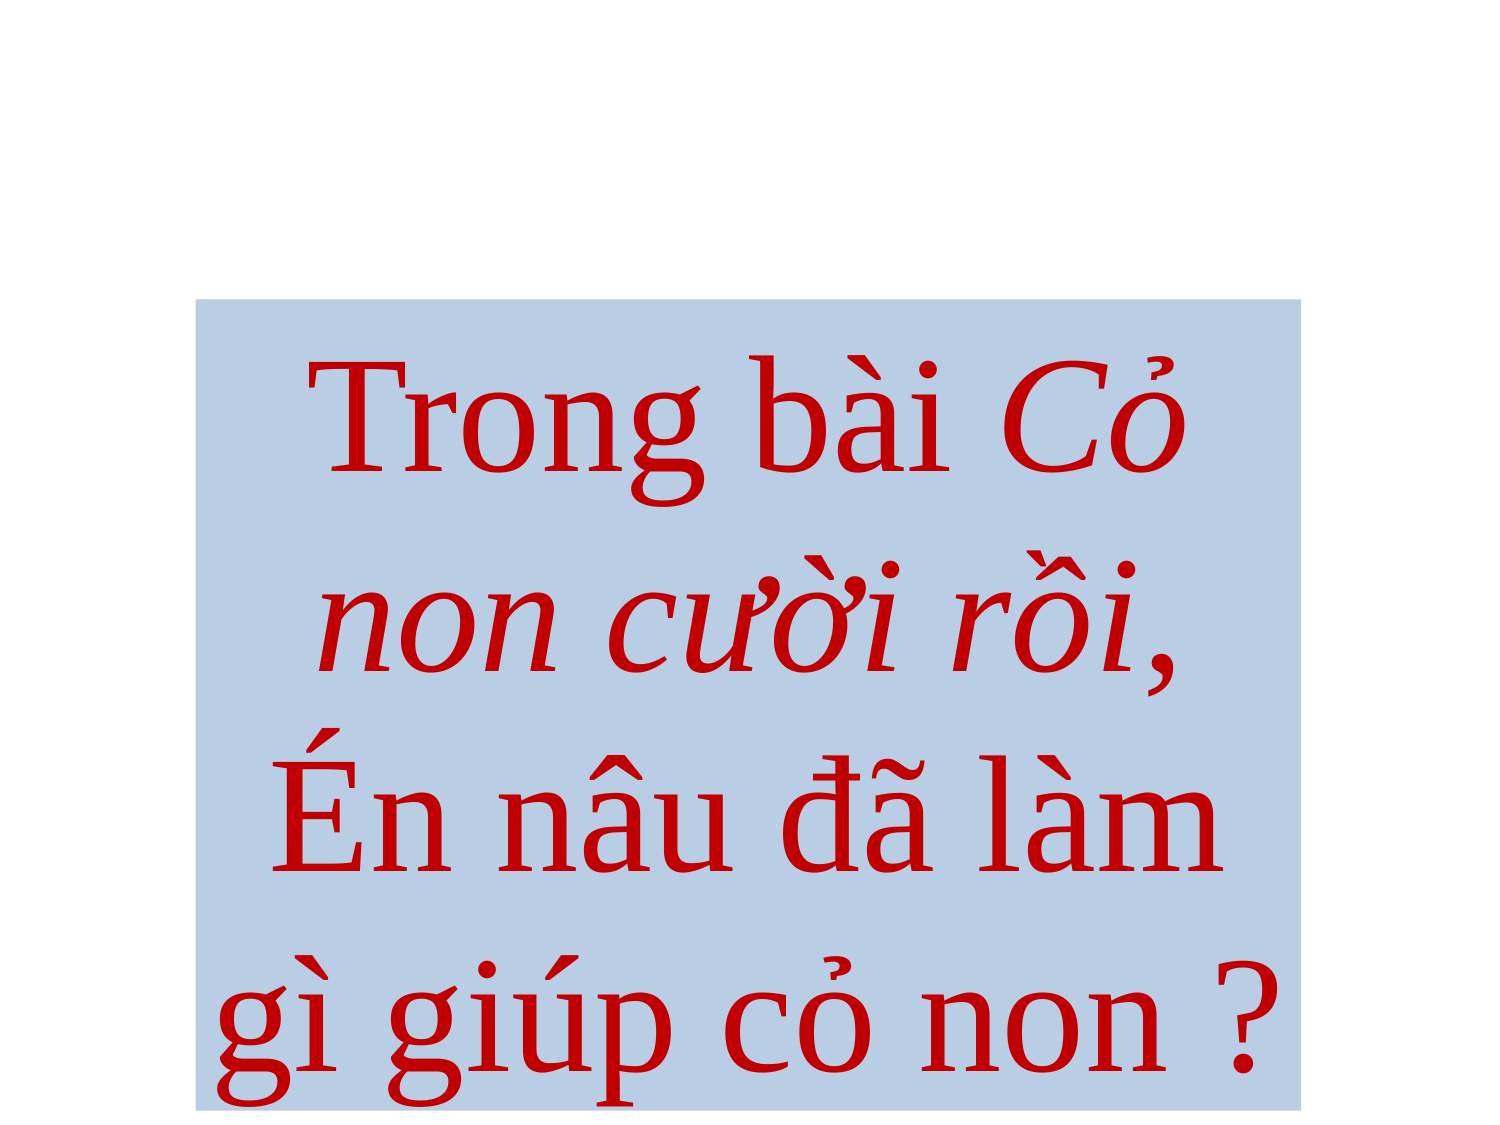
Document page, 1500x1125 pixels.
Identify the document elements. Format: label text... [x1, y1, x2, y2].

list Trong bài Cỏ non cười rồi, Én nâu đã làm gì giúp cỏ non ? [195, 299, 1302, 1111]
